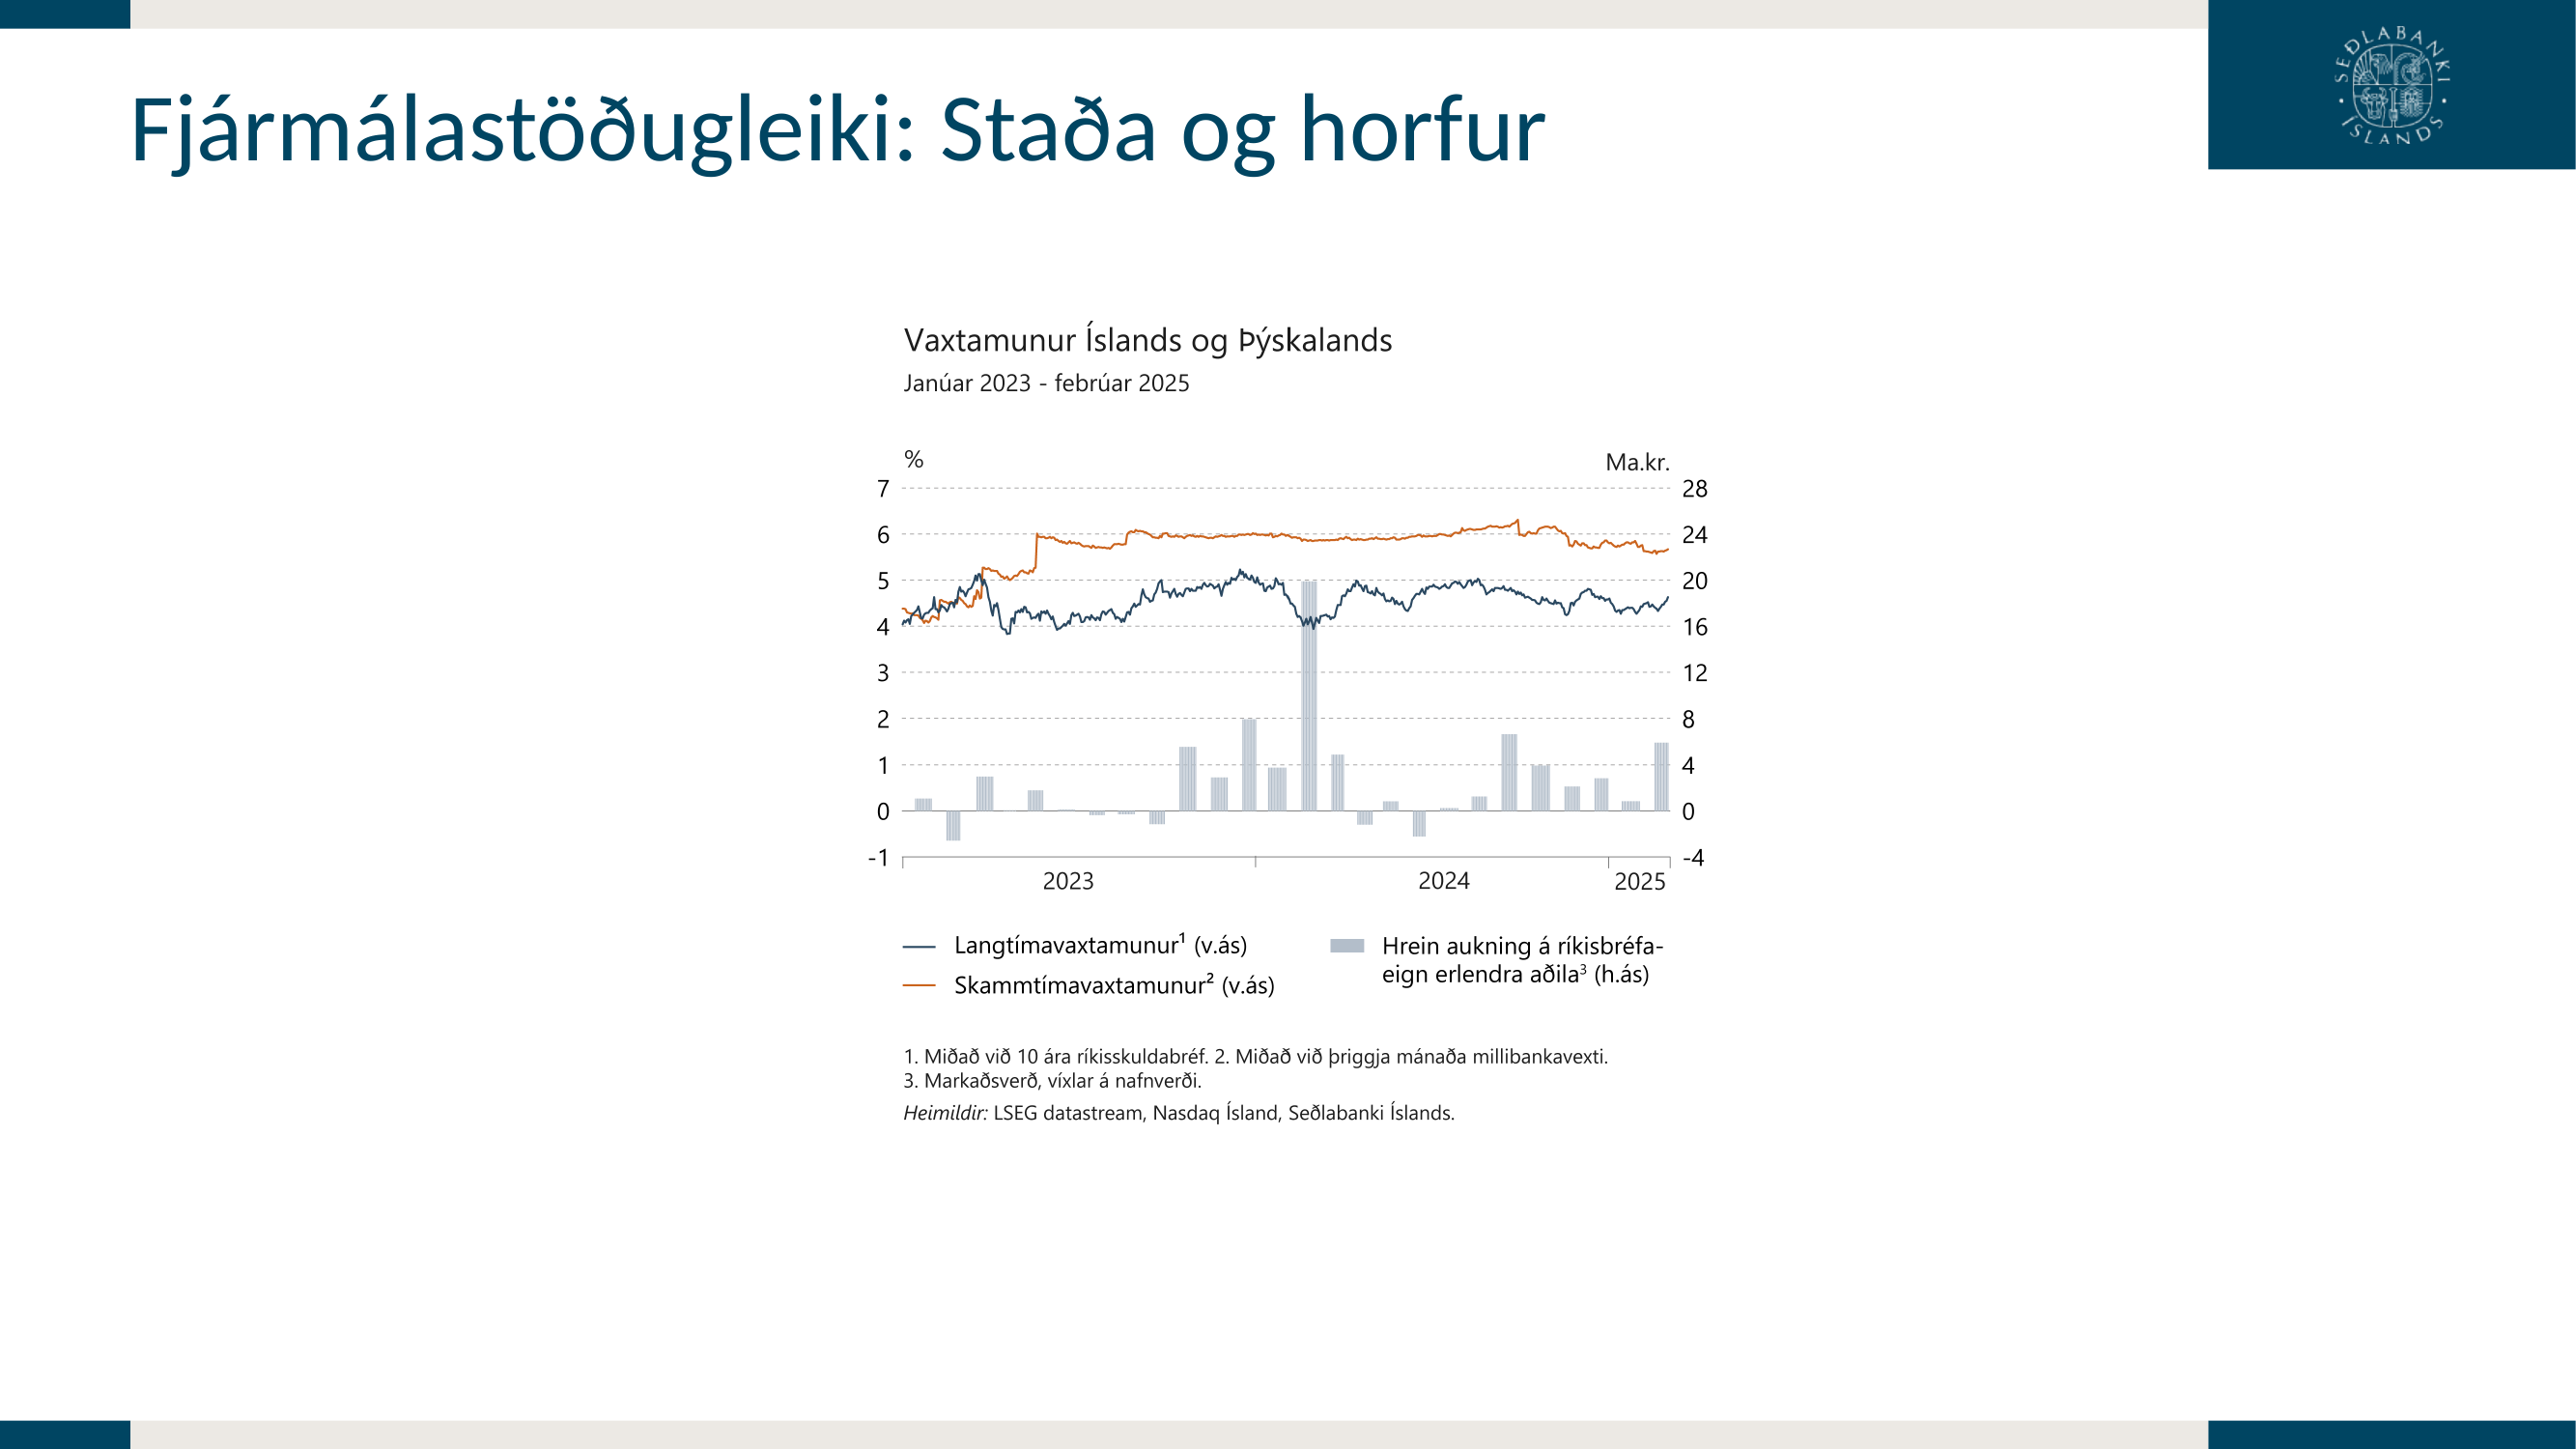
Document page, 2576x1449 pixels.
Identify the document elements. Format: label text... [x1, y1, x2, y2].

title Fjármálastöðugleiki: Staða og horfur [129, 86, 2178, 290]
picture [866, 321, 1710, 1128]
